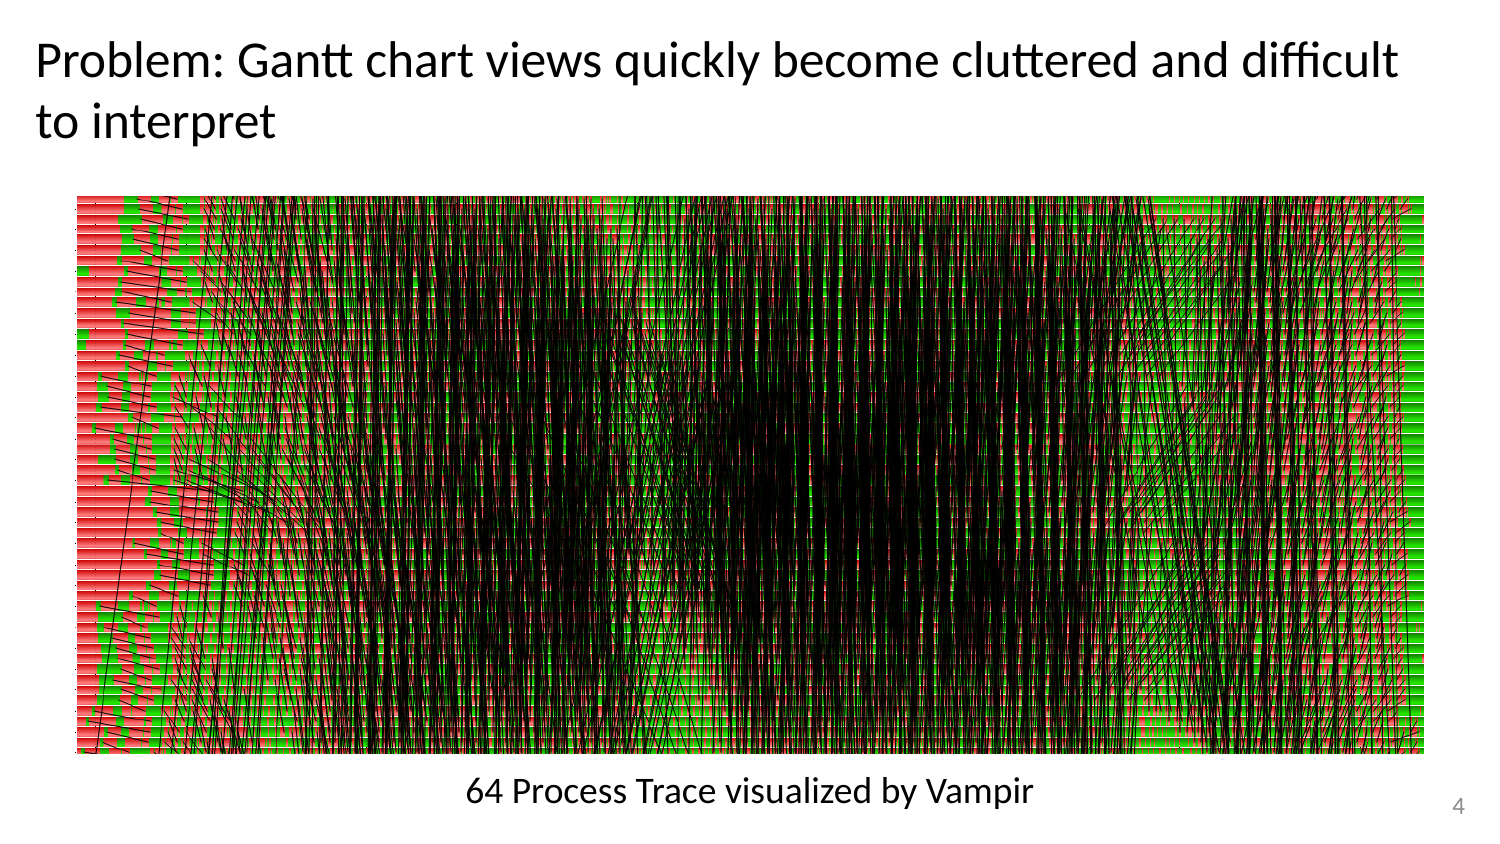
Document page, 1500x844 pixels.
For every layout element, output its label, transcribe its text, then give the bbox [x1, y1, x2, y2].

title Problem: Gantt chart views quickly become cluttered and difficult to interpret [20, 17, 1425, 158]
text_box 64 Process Trace visualized by Vampir [0, 771, 1500, 807]
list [74, 196, 1426, 754]
slide_number 4 [1129, 807, 1480, 827]
